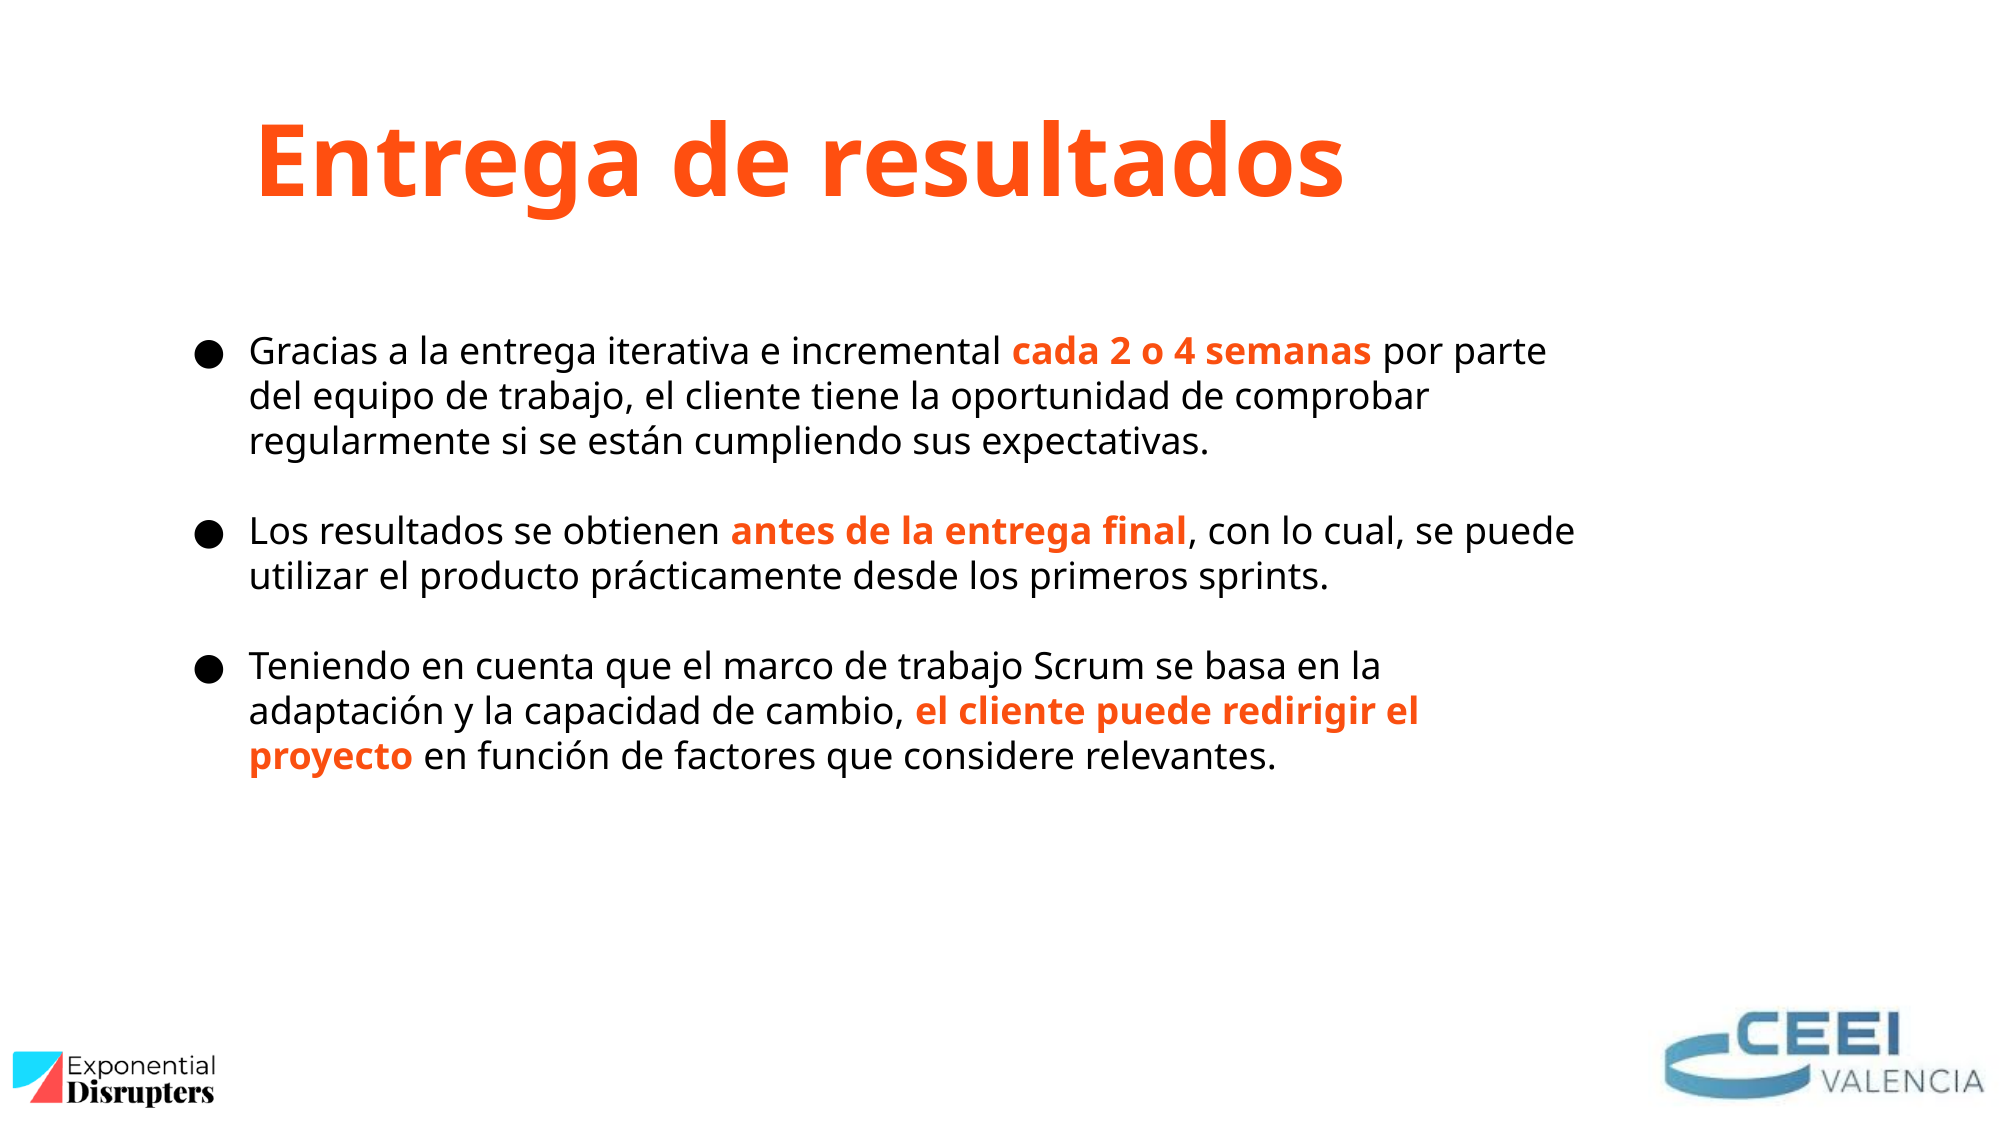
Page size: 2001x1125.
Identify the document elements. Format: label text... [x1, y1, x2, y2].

picture [1648, 965, 2000, 1121]
text_box Gracias a la entrega iterativa e incremental cada 2 o 4 semanas por parte del equipo de trabajo, el cliente tiene la oportunidad de comprobar regularmente si se están cumpliendo sus expectativas. Los resultados se obtienen antes de la entrega final, con lo cual, se puede utilizar el producto prácticamente desde los primeros sprints. Teniendo en cuenta que el marco de trabajo Scrum se basa en la adaptación y la capacidad de cambio, el cliente puede redirigir el proyecto en función de factores que considere relevantes. [158, 319, 1597, 785]
text_box Entrega de resultados [233, 76, 1572, 296]
picture [0, 1042, 230, 1115]
